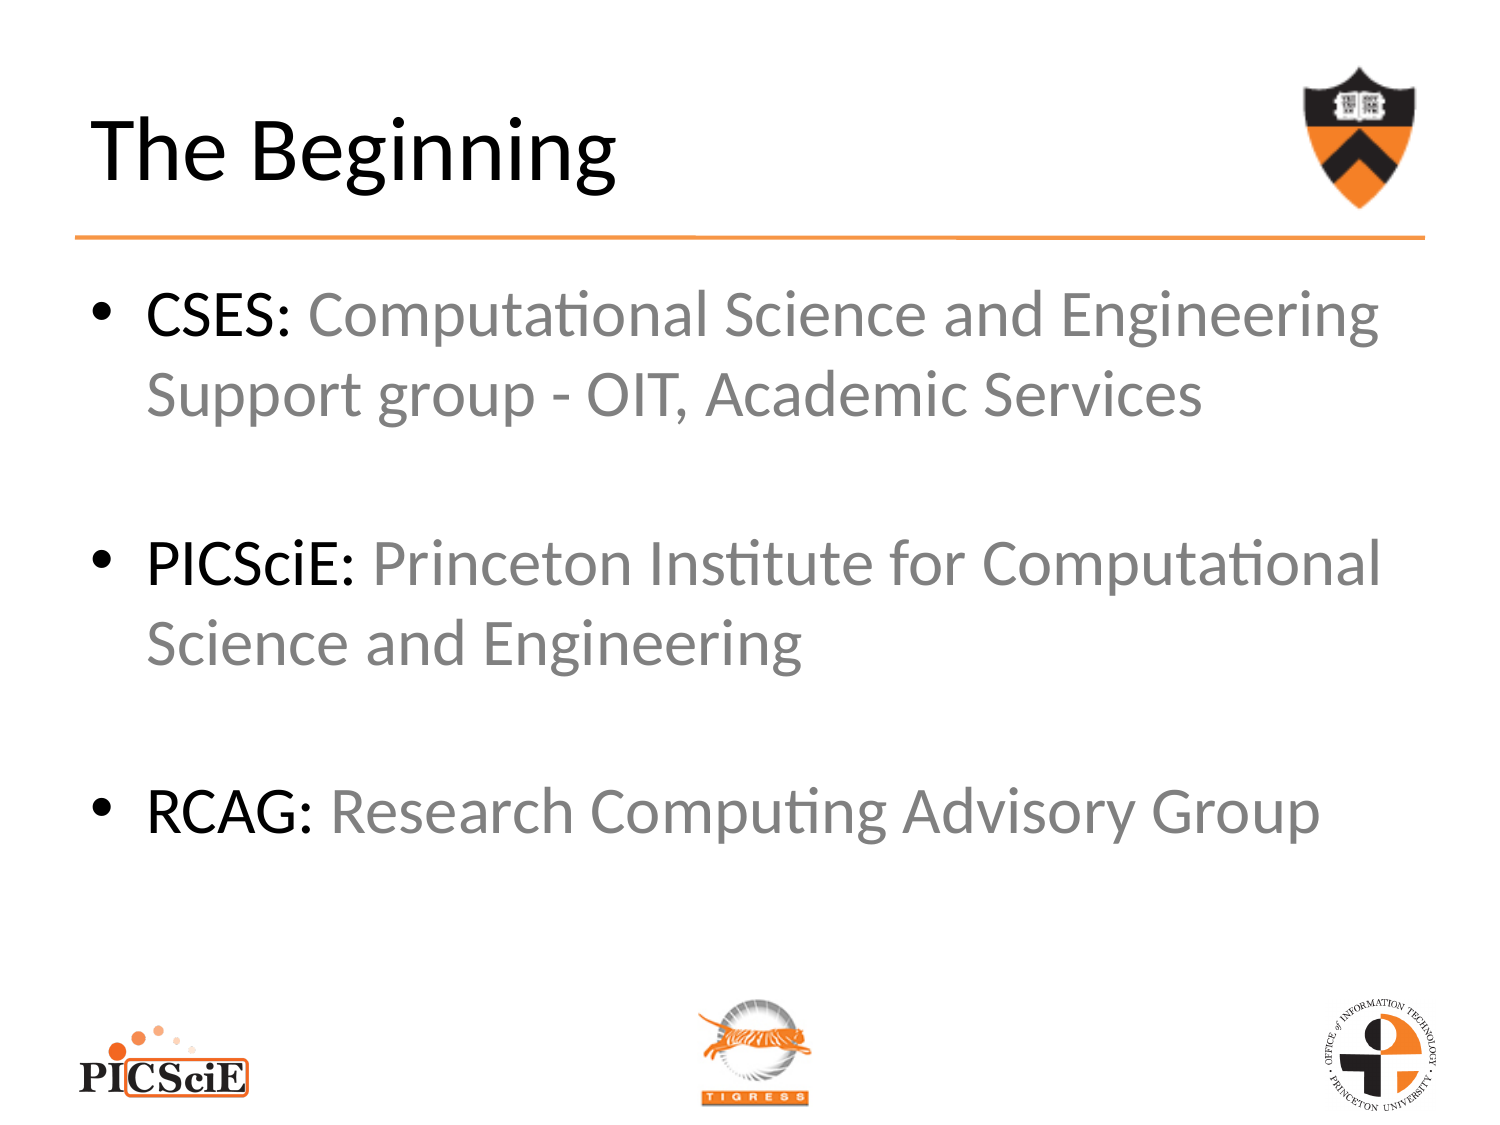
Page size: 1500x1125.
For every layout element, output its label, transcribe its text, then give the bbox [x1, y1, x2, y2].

picture [697, 1006, 813, 1107]
list CSES: Computational Science and Engineering Support group - OIT, Academic Services PICSciE: Princeton Institute for Computational Science and Engineering RCAG: Research Computing Advisory Group [74, 262, 1426, 1006]
picture [1325, 999, 1436, 1111]
picture [77, 1023, 250, 1100]
picture [1287, 62, 1438, 213]
title The Beginning [74, 49, 1263, 238]
